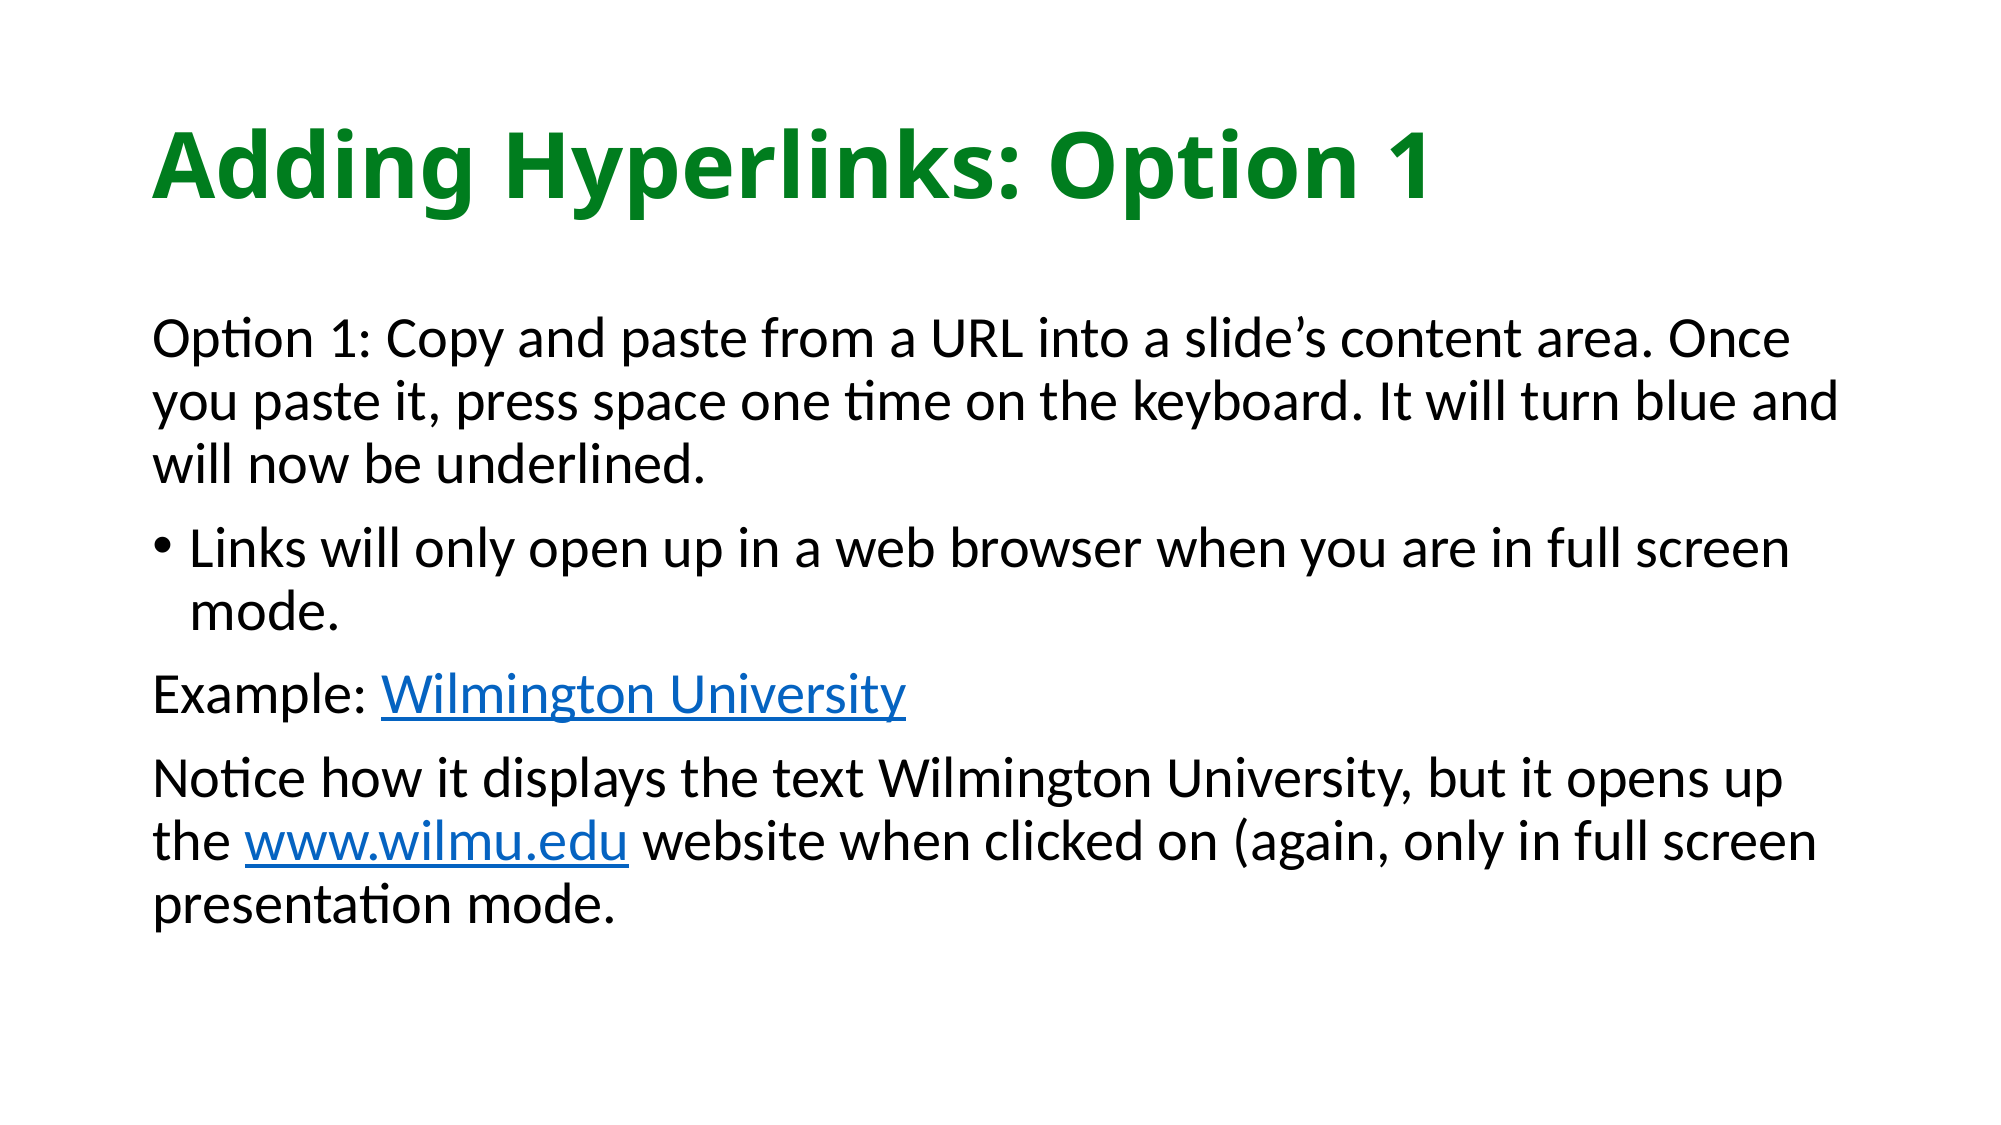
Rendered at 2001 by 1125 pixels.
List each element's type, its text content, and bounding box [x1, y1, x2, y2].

list Option 1: Copy and paste from a URL into a slide’s content area. Once you paste it, press space one time on the keyboard. It will turn blue and will now be underlined. Links will only open up in a web browser when you are in full screen mode. Example: Wilmington University Notice how it displays the text Wilmington University, but it opens up the www.wilmu.edu website when clicked on (again, only in full screen presentation mode. [137, 299, 1863, 1014]
title Adding Hyperlinks: Option 1 [137, 59, 1863, 278]
